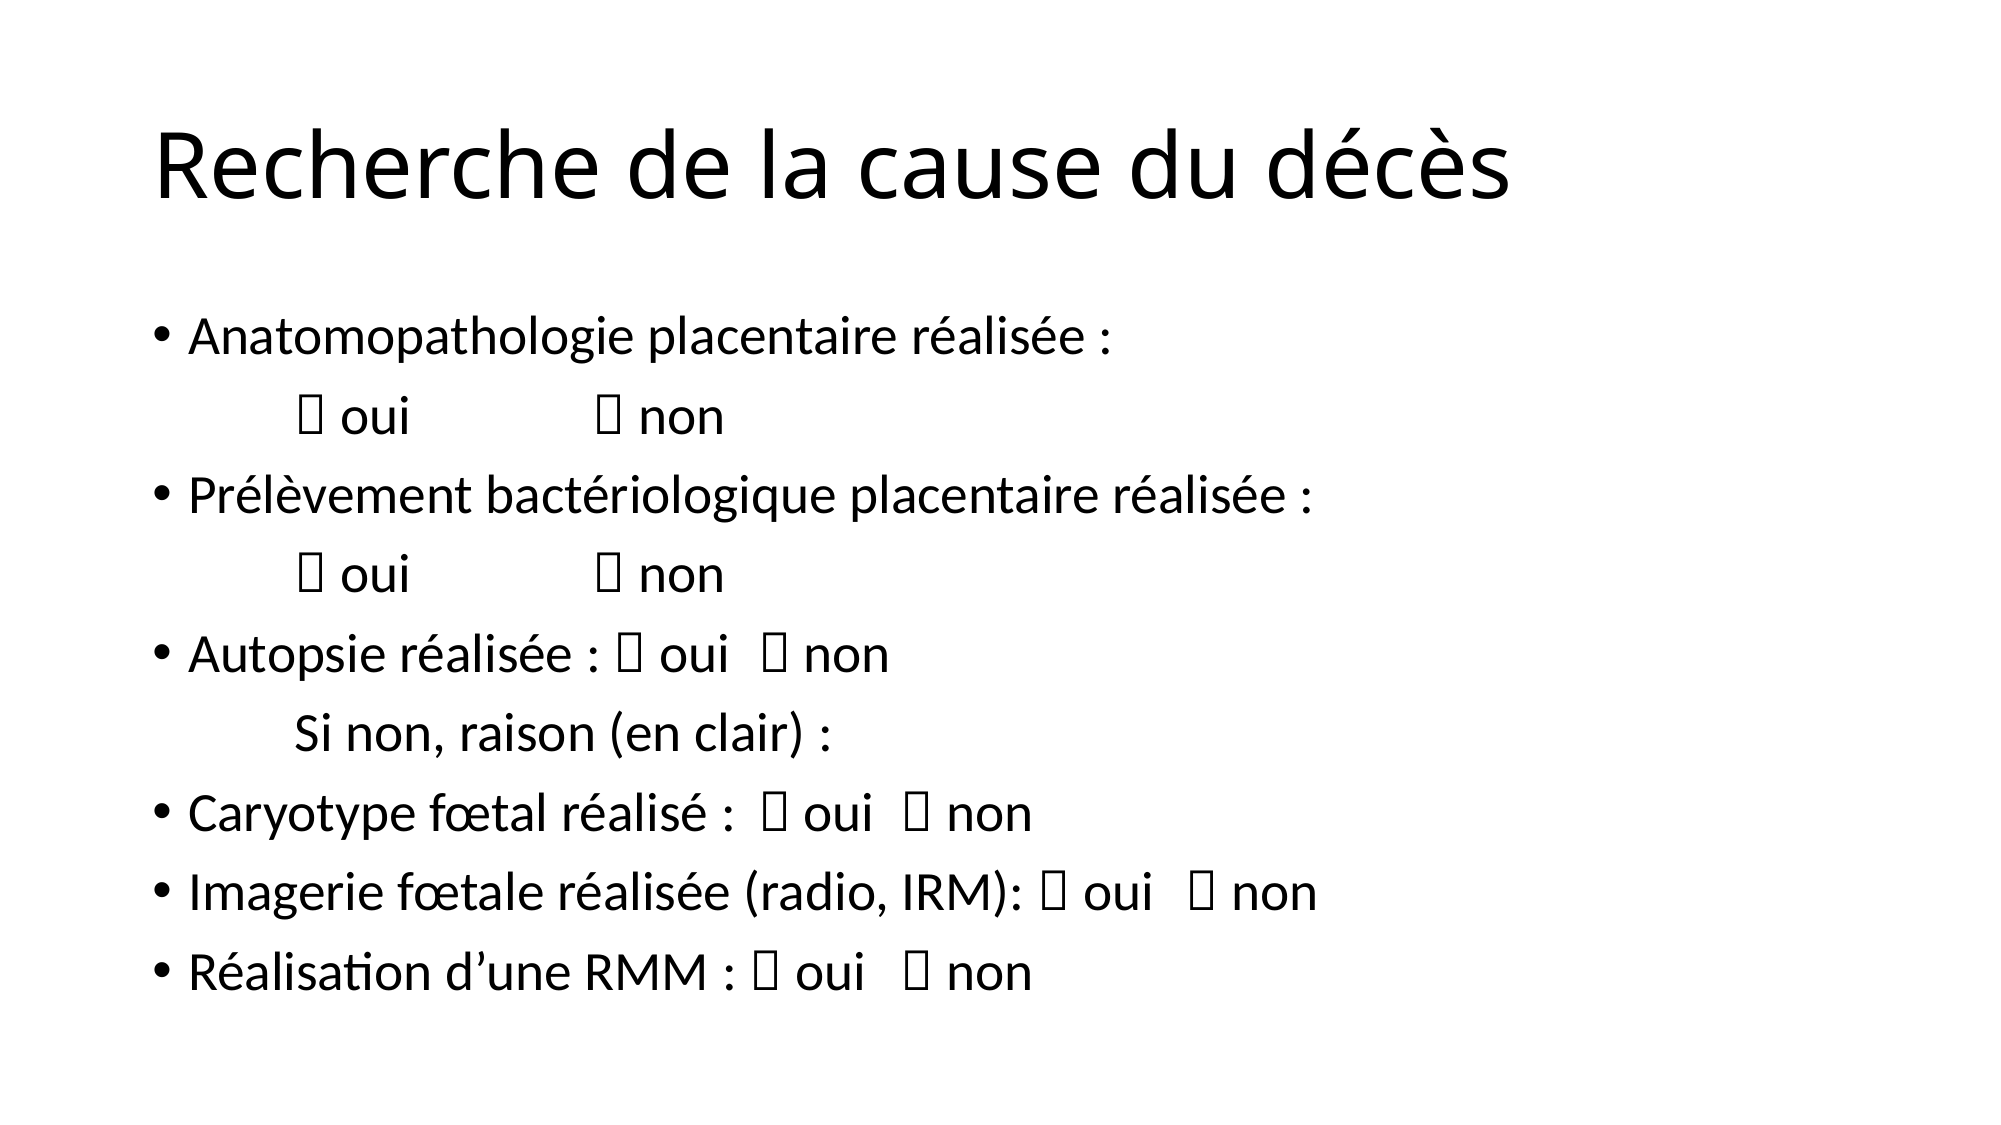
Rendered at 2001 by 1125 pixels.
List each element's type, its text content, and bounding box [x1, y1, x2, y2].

title Recherche de la cause du décès [137, 59, 1863, 278]
list Anatomopathologie placentaire réalisée :  oui  non Prélèvement bactériologique placentaire réalisée :  oui  non Autopsie réalisée :  oui  non Si non, raison (en clair) : Caryotype fœtal réalisé :  oui  non Imagerie fœtale réalisée (radio, IRM):  oui  non Réalisation d’une RMM :  oui  non [137, 299, 1863, 1014]
